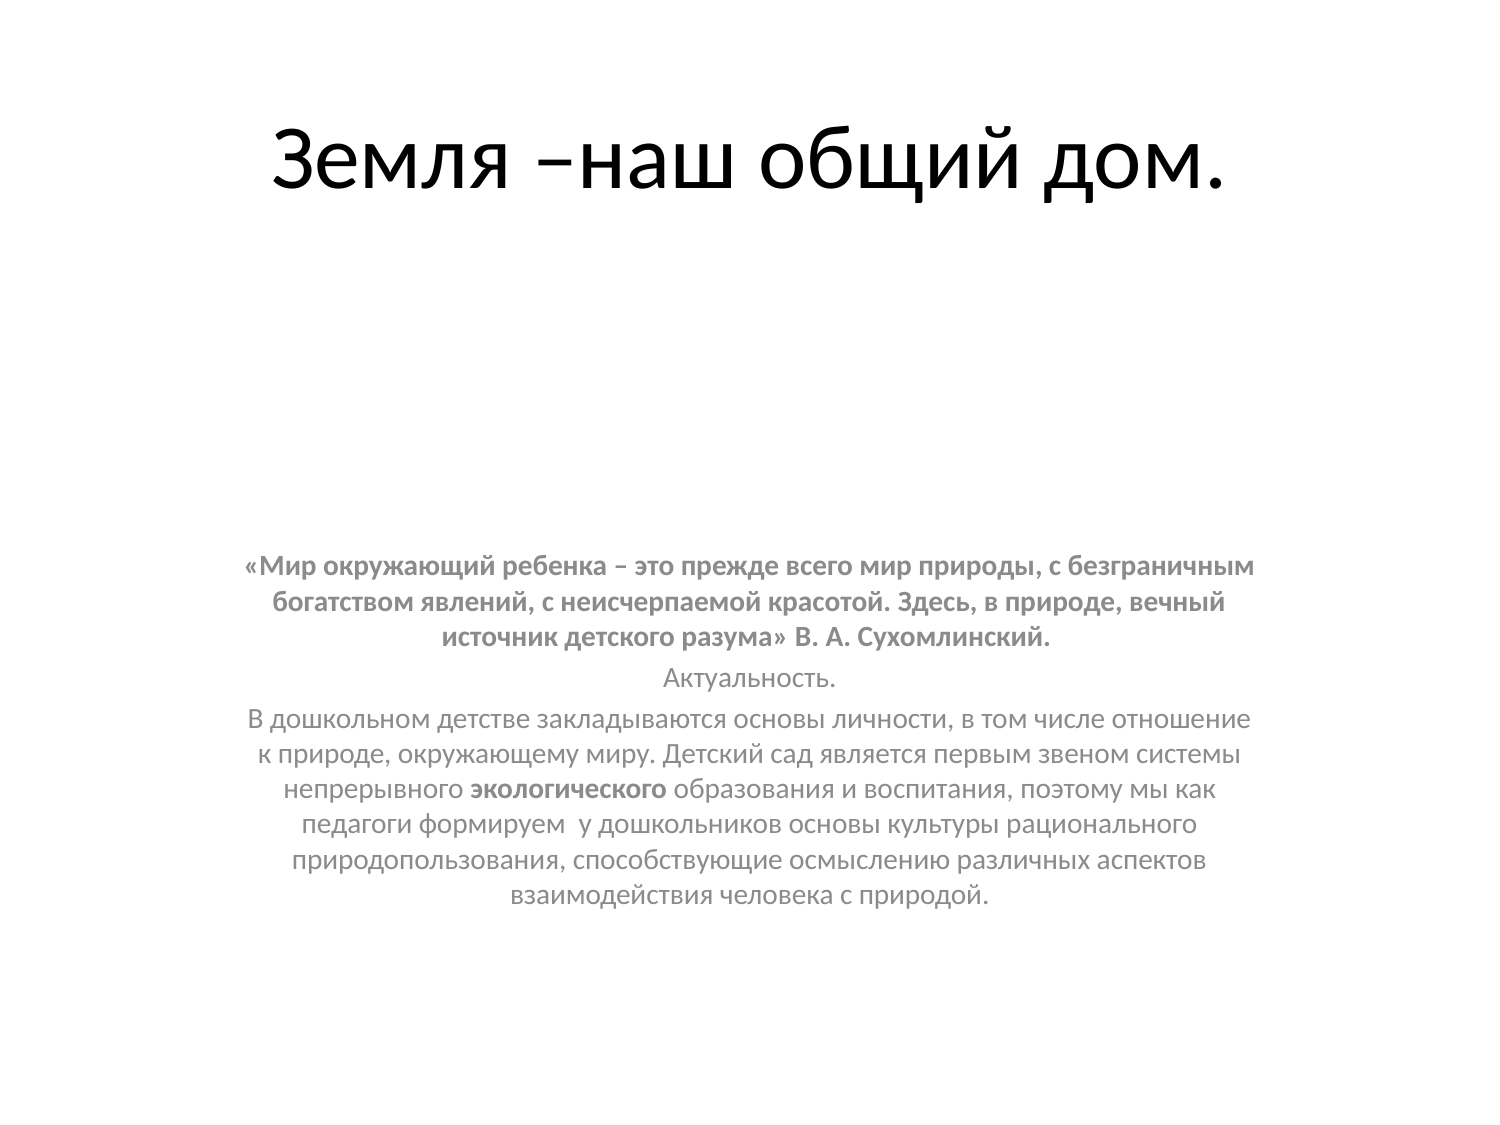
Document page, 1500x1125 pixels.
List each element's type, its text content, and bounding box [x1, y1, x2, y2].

title Земля –наш общий дом. [112, 35, 1388, 270]
subtitle «Мир окружающий ребенка – это прежде всего мир природы, с безграничным богатством явлений, с неисчерпаемой красотой. Здесь, в природе, вечный источник детского разума» В. А. Сухомлинский. Актуальность. В дошкольном детстве закладываются основы личности, в том числе отношение к природе, окружающему миру. Детский сад является первым звеном системы непрерывного экологического образования и воспитания, поэтому мы как педагоги формируем у дошкольников основы культуры рационального природопользования, способствующие осмыслению различных аспектов взаимодействия человека с природой. [225, 539, 1275, 925]
